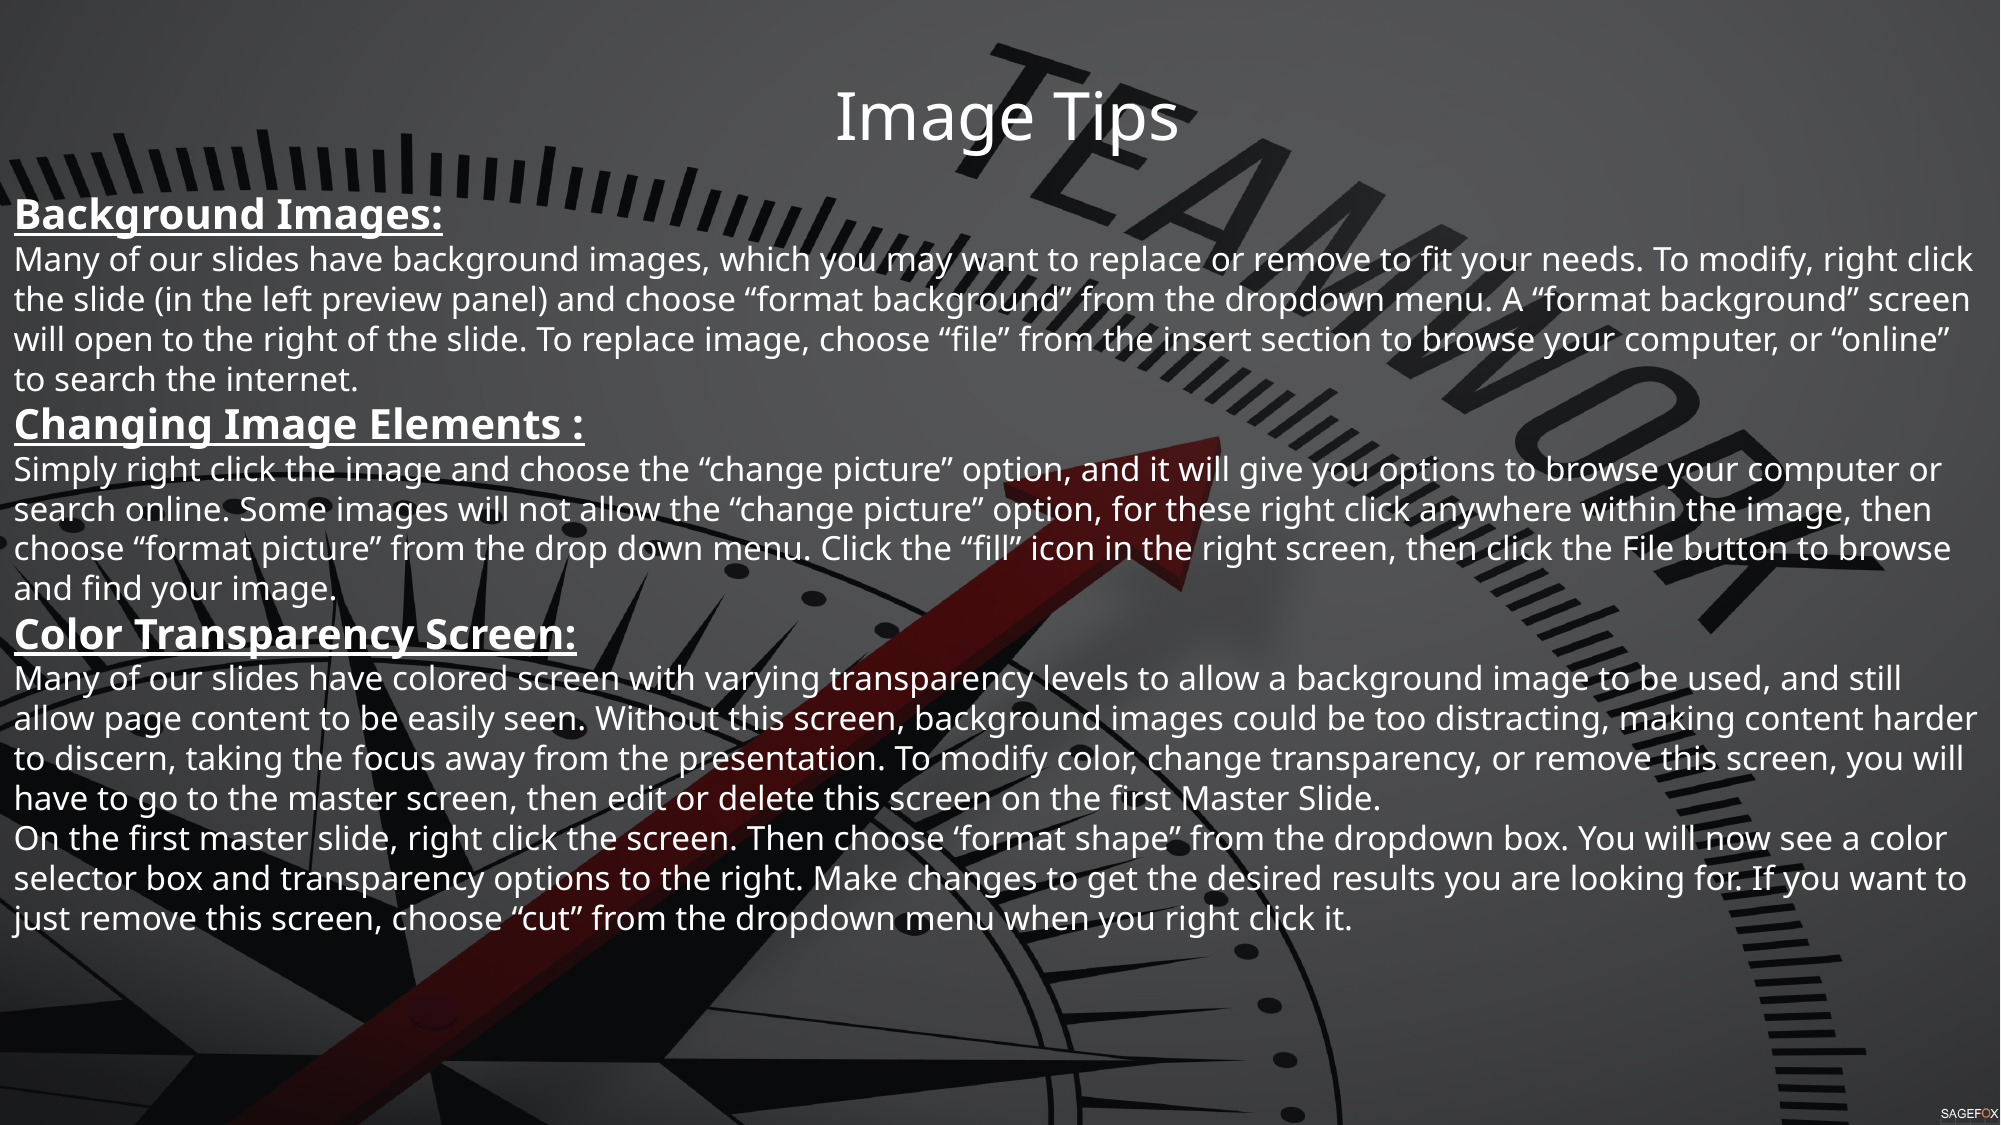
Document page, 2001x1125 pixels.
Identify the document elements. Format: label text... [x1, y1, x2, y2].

text_box Background Images: Many of our slides have background images, which you may want to replace or remove to fit your needs. To modify, right click the slide (in the left preview panel) and choose “format background” from the dropdown menu. A “format background” screen will open to the right of the slide. To replace image, choose “file” from the insert section to browse your computer, or “online” to search the internet. Changing Image Elements : Simply right click the image and choose the “change picture” option, and it will give you options to browse your computer or search online. Some images will not allow the “change picture” option, for these right click anywhere within the image, then choose “format picture” from the drop down menu. Click the “fill” icon in the right screen, then click the File button to browse and find your image. Color Transparency Screen: Many of our slides have colored screen with varying transparency levels to allow a background image to be used, and still allow page content to be easily seen. Without this screen, background images could be too distracting, making content harder to discern, taking the focus away from the presentation. To modify color, change transparency, or remove this screen, you will have to go to the master screen, then edit or delete this screen on the first Master Slide. On the first master slide, right click the screen. Then choose ‘format shape” from the dropdown box. You will now see a color selector box and transparency options to the right. Make changes to get the desired results you are looking for. If you want to just remove this screen, choose “cut” from the dropdown menu when you right click it. [0, 0, 2000, 1125]
title Image Tips [597, 59, 1420, 177]
